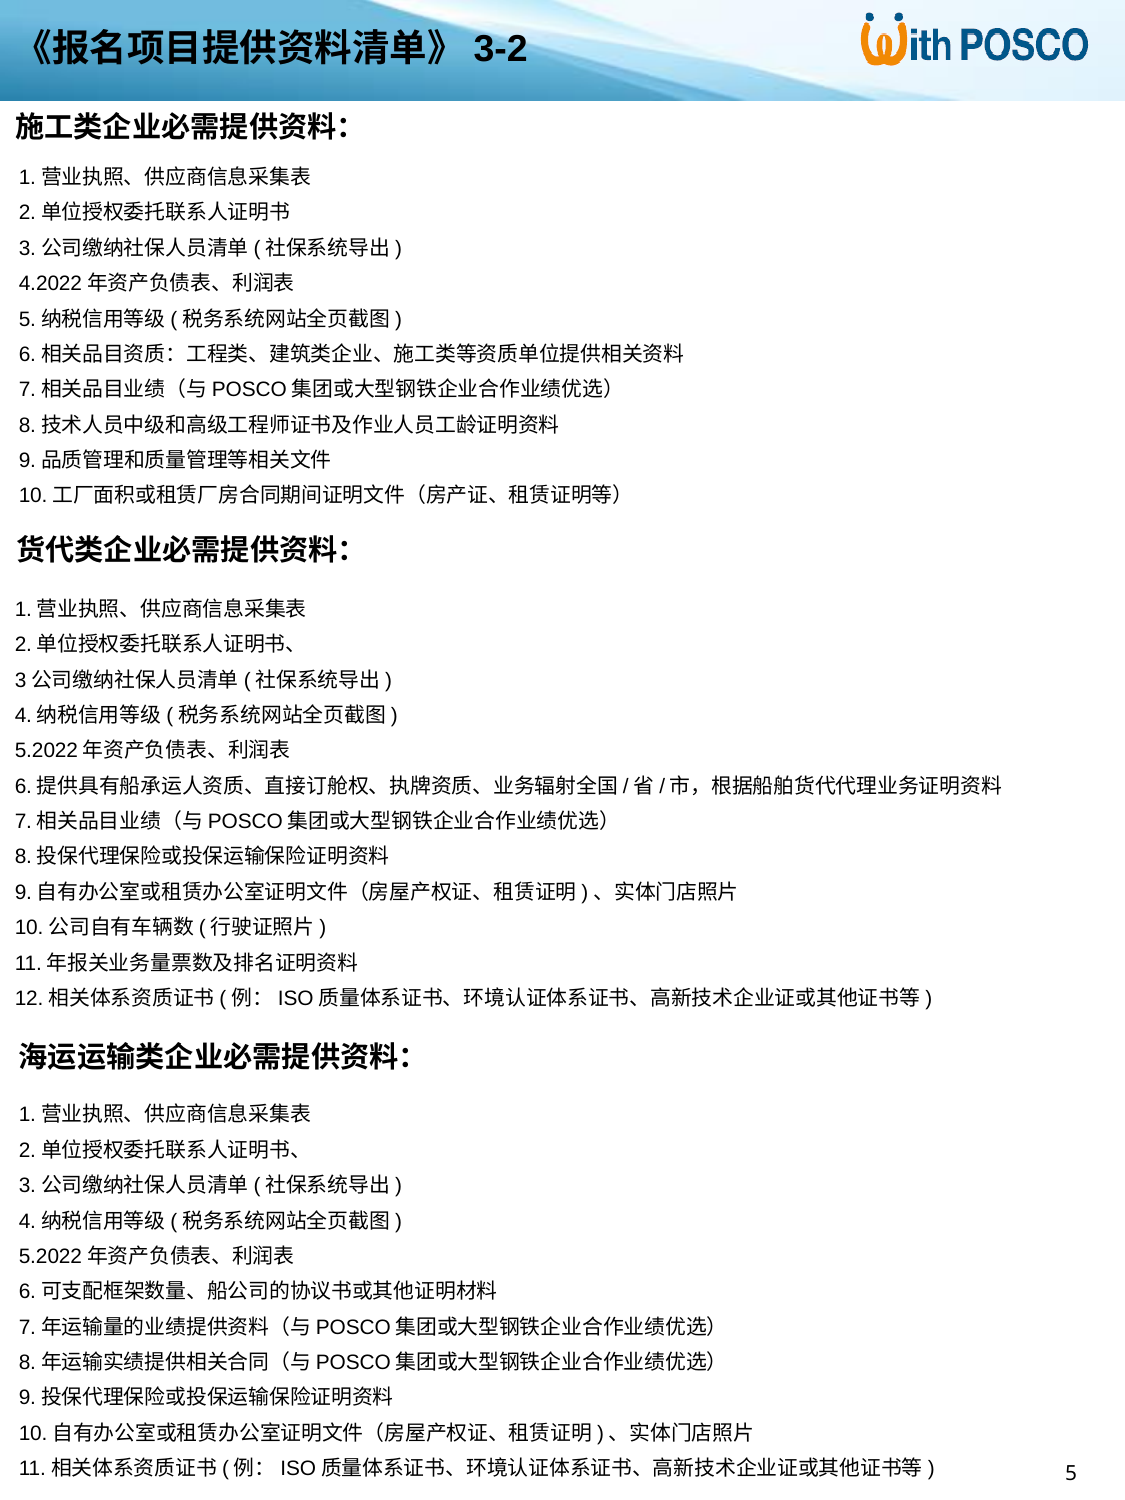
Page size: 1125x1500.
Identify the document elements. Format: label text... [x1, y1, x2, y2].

text_box 1.营业执照、供应商信息采集表 2.单位授权委托联系人证明书 3.公司缴纳社保人员清单(社保系统导出) 4.2022年资产负债表、利润表 5.纳税信用等级(税务系统网站全页截图) 6.相关品目资质：工程类、建筑类企业、施工类等资质单位提供相关资料 7.相关品目业绩（与POSCO集团或大型钢铁企业合作业绩优选） 8.技术人员中级和高级工程师证书及作业人员工龄证明资料 9.品质管理和质量管理等相关文件 10.工厂面积或租赁厂房合同期间证明文件（房产证、租赁证明等） [4, 156, 1125, 515]
text_box 1.营业执照、供应商信息采集表 2.单位授权委托联系人证明书、 3.公司缴纳社保人员清单(社保系统导出) 4.纳税信用等级(税务系统网站全页截图) 5.2022年资产负债表、利润表 6.可支配框架数量、船公司的协议书或其他证明材料 7.年运输量的业绩提供资料（与POSCO集团或大型钢铁企业合作业绩优选） 8.年运输实绩提供相关合同（与POSCO集团或大型钢铁企业合作业绩优选） 9.投保代理保险或投保运输保险证明资料 10.自有办公室或租赁办公室证明文件（房屋产权证、租赁证明)、实体门店照片 11.相关体系资质证书(例：ISO质量体系证书、环境认证体系证书、高新技术企业证或其他证书等) [4, 1093, 1098, 1488]
text_box 海运运输类企业必需提供资料： [4, 1030, 1059, 1081]
text_box 1.营业执照、供应商信息采集表 2.单位授权委托联系人证明书、 3公司缴纳社保人员清单(社保系统导出) 4.纳税信用等级(税务系统网站全页截图) 5.2022年资产负债表、利润表 6.提供具有船承运人资质、直接订舱权、执牌资质、业务辐射全国/省/市，根据船舶货代代理业务证明资料 7.相关品目业绩（与POSCO集团或大型钢铁企业合作业绩优选） 8.投保代理保险或投保运输保险证明资料 9.自有办公室或租赁办公室证明文件（房屋产权证、租赁证明)、实体门店照片 10.公司自有车辆数(行驶证照片) 11.年报关业务量票数及排名证明资料 12.相关体系资质证书(例：ISO质量体系证书、环境认证体系证书、高新技术企业证或其他证书等) [0, 588, 1094, 1017]
text_box 货代类企业必需提供资料： [1, 524, 1056, 574]
picture [0, 0, 1125, 101]
text_box 施工类企业必需提供资料： [0, 109, 1055, 151]
